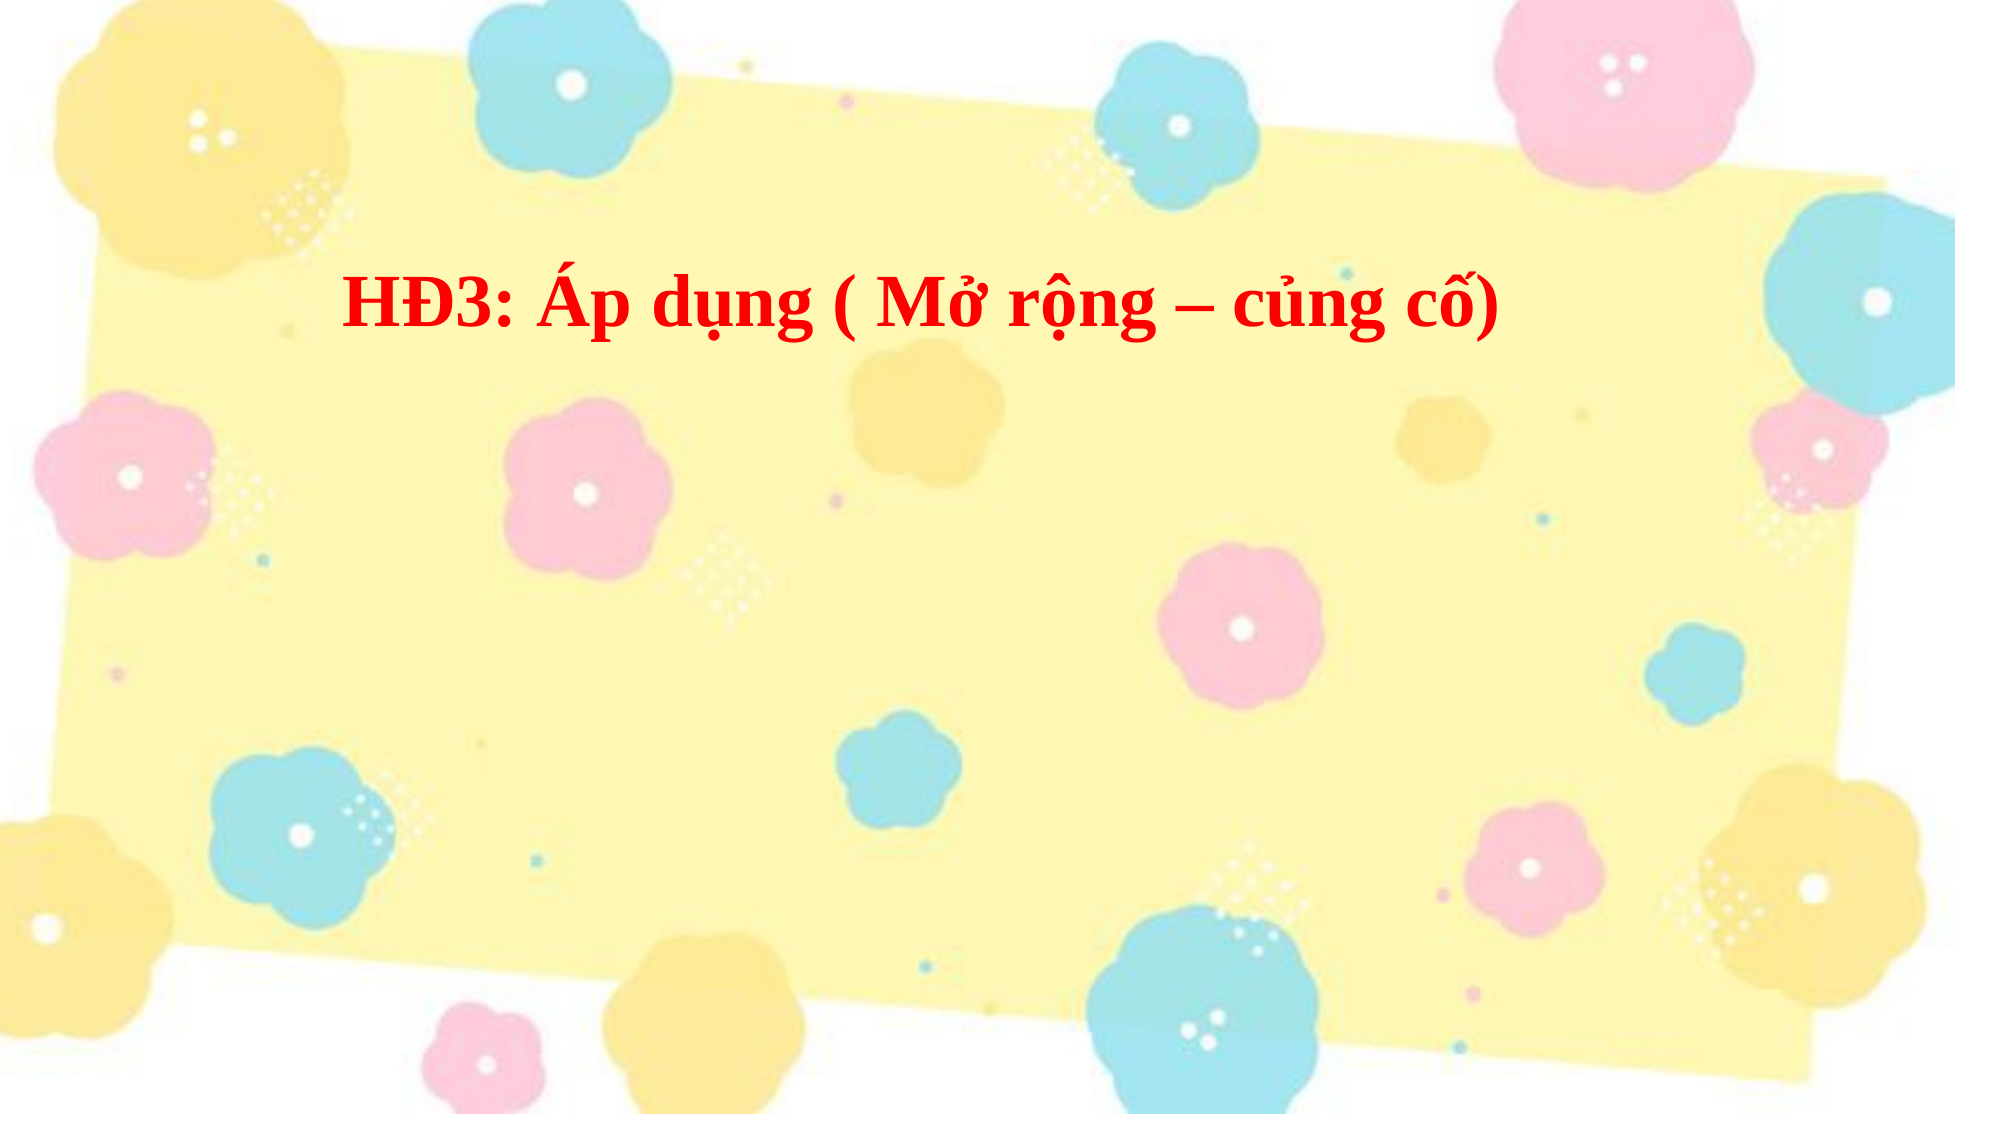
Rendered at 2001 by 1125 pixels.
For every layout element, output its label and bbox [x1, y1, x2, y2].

list [0, 0, 1955, 1114]
